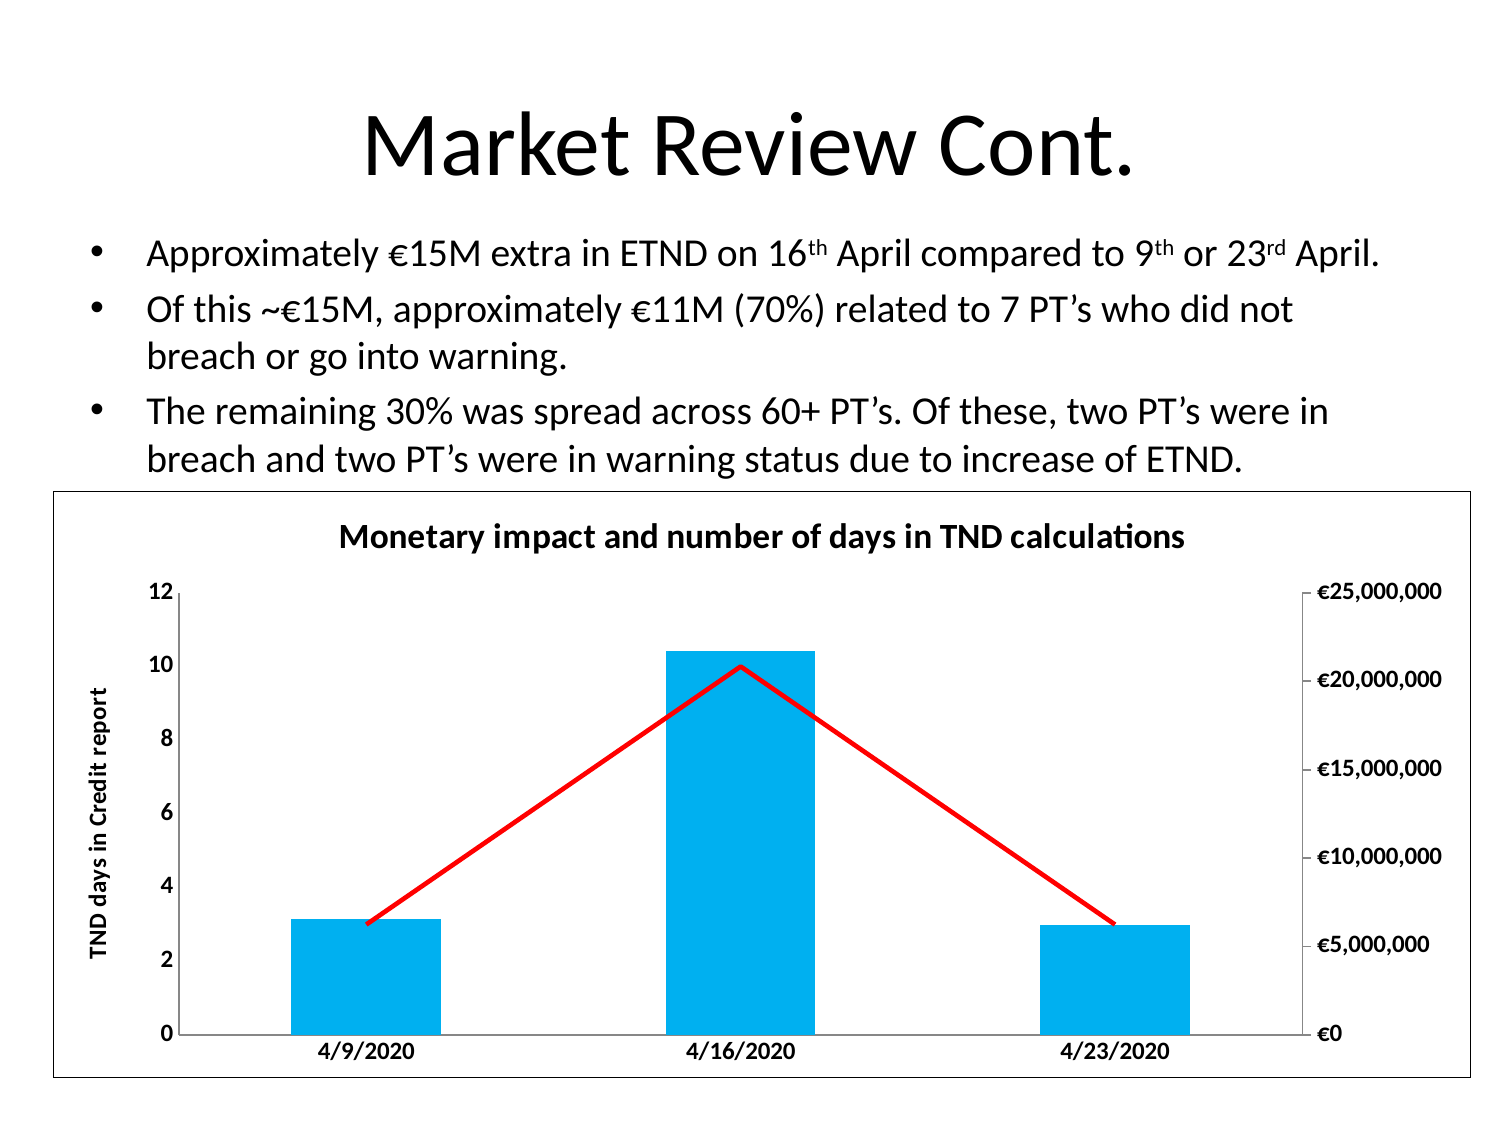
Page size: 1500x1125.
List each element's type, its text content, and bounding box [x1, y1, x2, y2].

list Approximately €15M extra in ETND on 16th April compared to 9th or 23rd April. Of this ~€15M, approximately €11M (70%) related to 7 PT’s who did not breach or go into warning. The remaining 30% was spread across 60+ PT’s. Of these, two PT’s were in breach and two PT’s were in warning status due to increase of ETND. [75, 219, 1425, 490]
chart [52, 491, 1471, 1079]
title Market Review Cont. [75, 45, 1425, 219]
